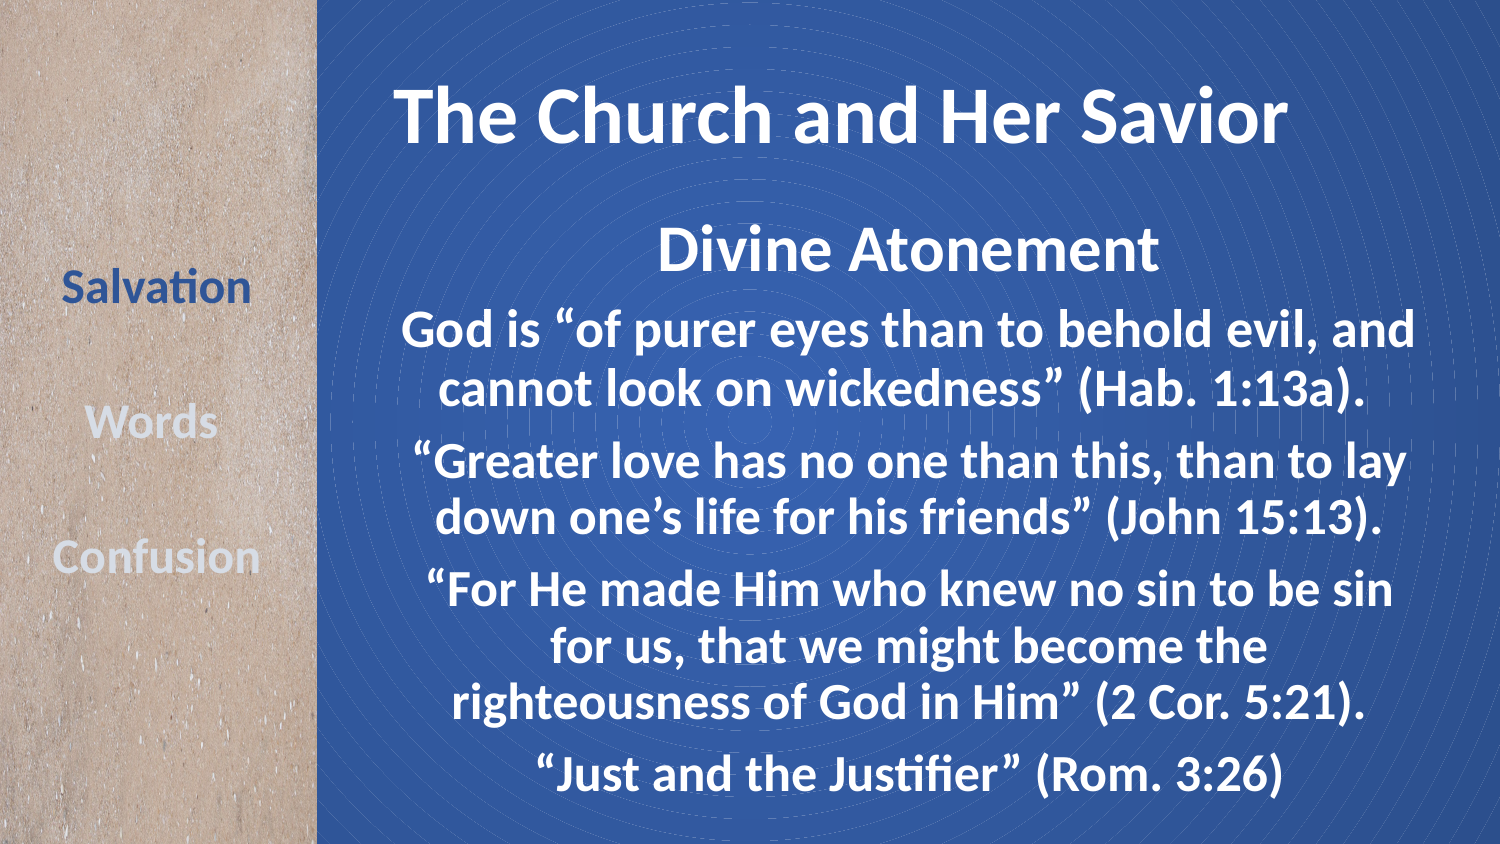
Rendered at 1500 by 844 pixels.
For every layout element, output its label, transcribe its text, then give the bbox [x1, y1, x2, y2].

picture [0, 0, 317, 844]
text_box Salvation Words Confusion [0, 246, 314, 591]
title The Church and Her Savior [378, 35, 1433, 199]
list Divine Atonement God is “of purer eyes than to behold evil, and cannot look on wickedness” (Hab. 1:13a). “Greater love has no one than this, than to lay down one’s life for his friends” (John 15:13). “For He made Him who knew no sin to be sin for us, that we might become the righteousness of God in Him” (2 Cor. 5:21). “Just and the Justifier” (Rom. 3:26) [382, 206, 1437, 825]
